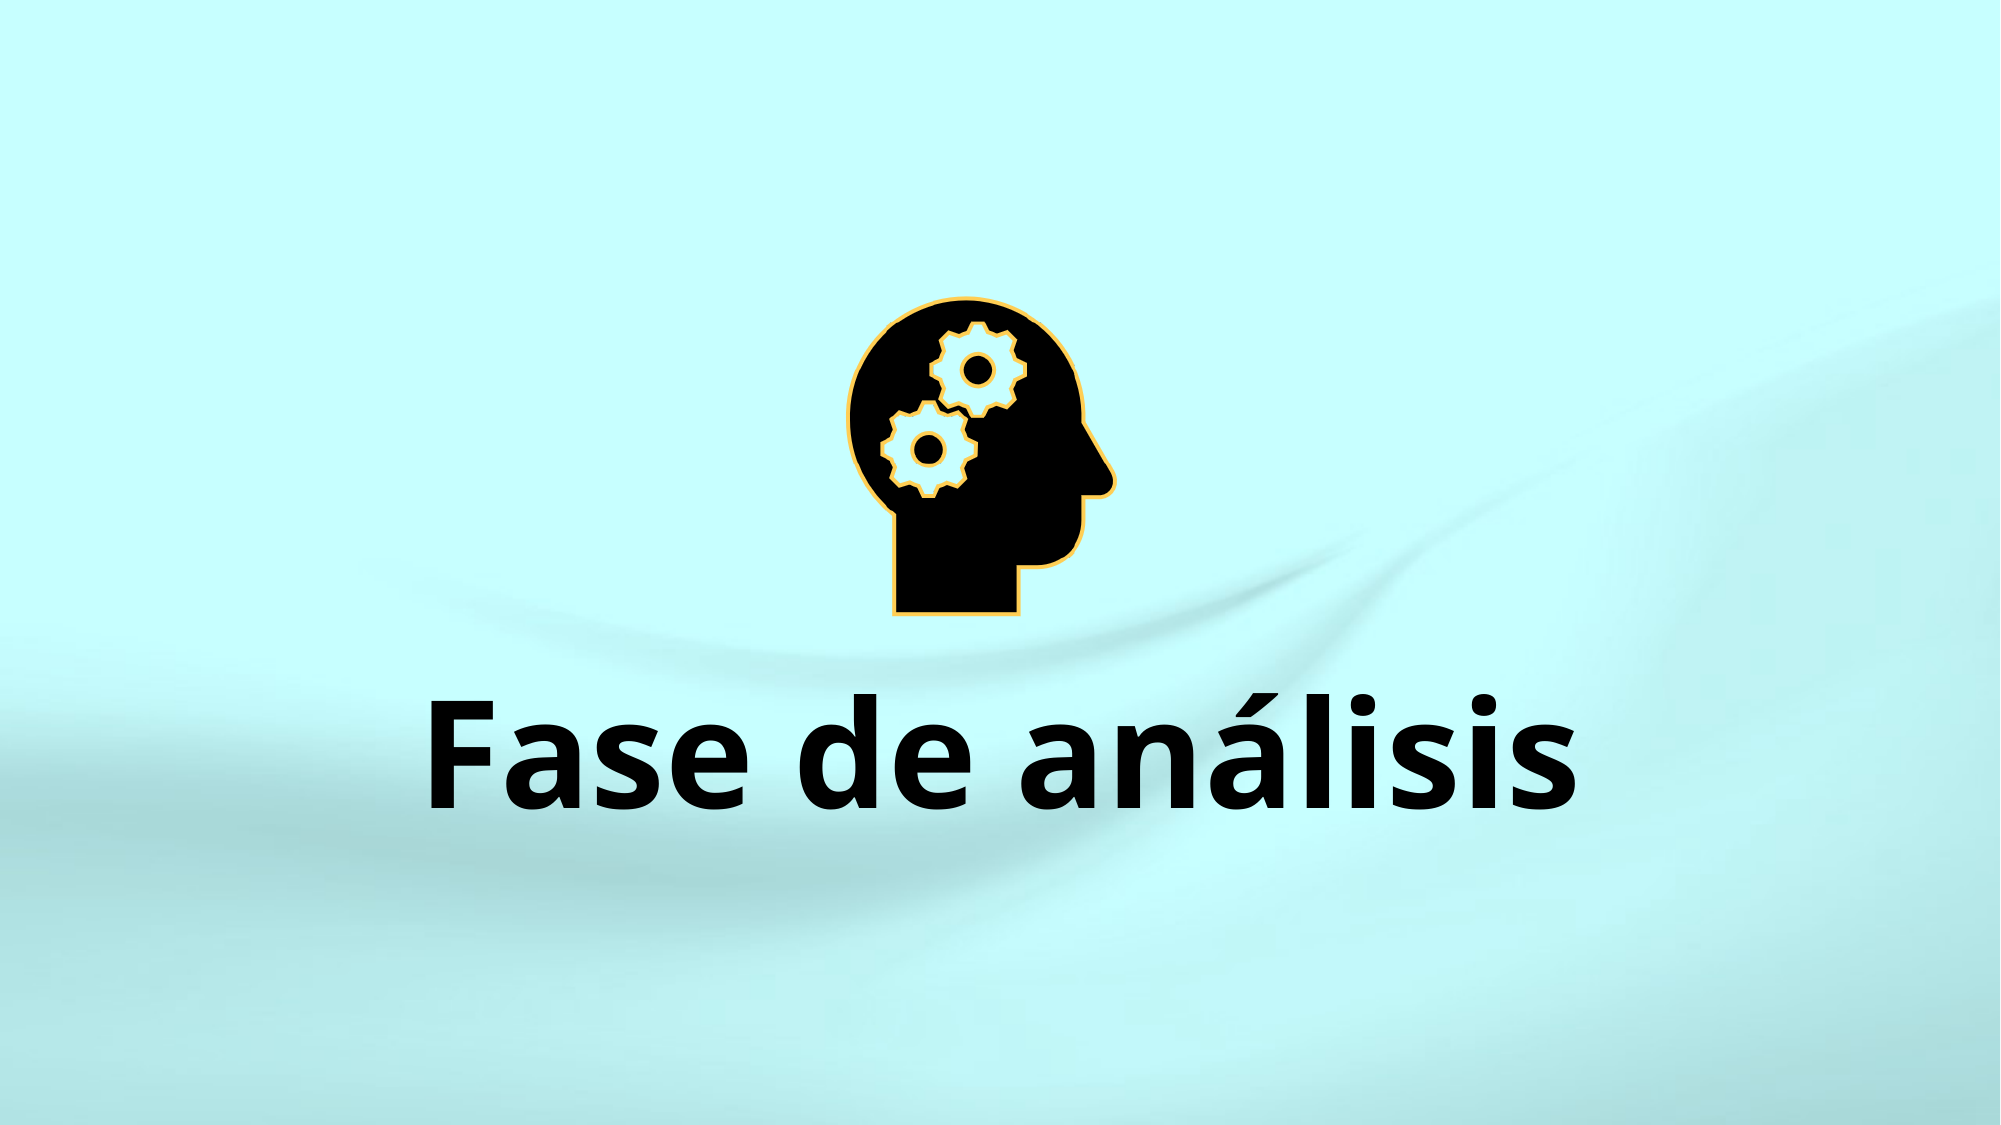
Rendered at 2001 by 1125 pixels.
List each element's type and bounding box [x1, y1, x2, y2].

picture [0, 0, 2001, 1125]
text_box [409, 275, 1591, 849]
